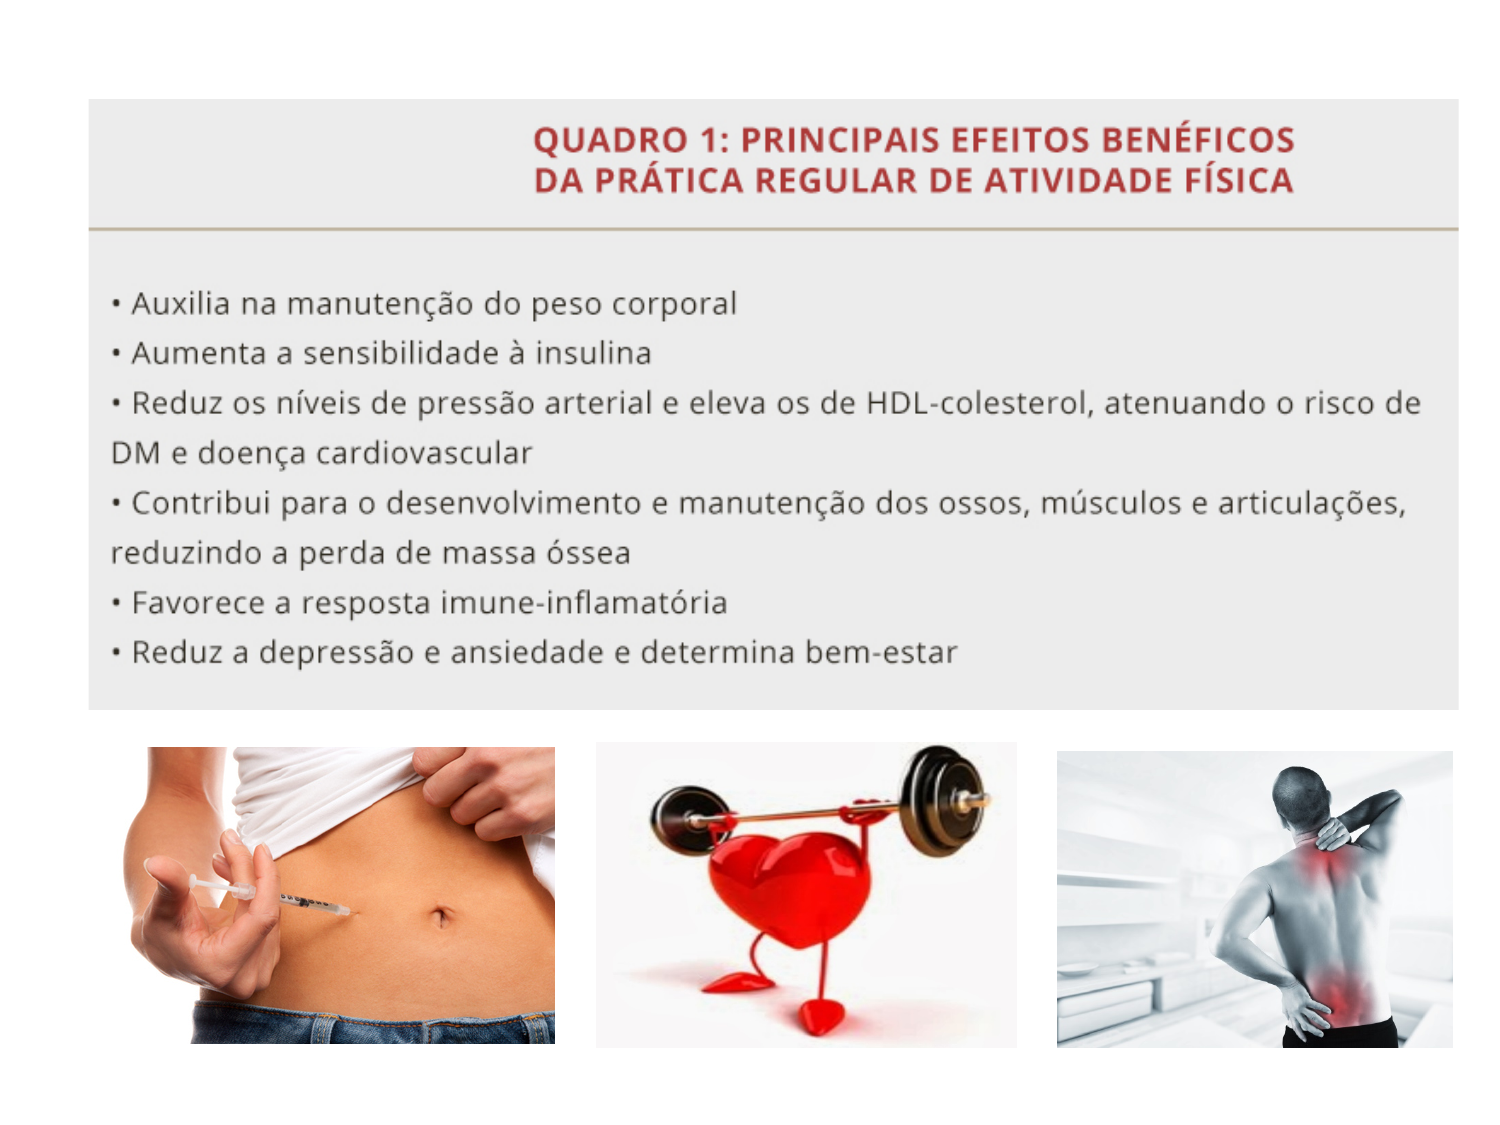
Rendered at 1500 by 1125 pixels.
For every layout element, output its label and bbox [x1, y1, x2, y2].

picture [1057, 751, 1453, 1049]
picture [596, 742, 1017, 1048]
picture [100, 746, 556, 1044]
list [88, 98, 1459, 710]
